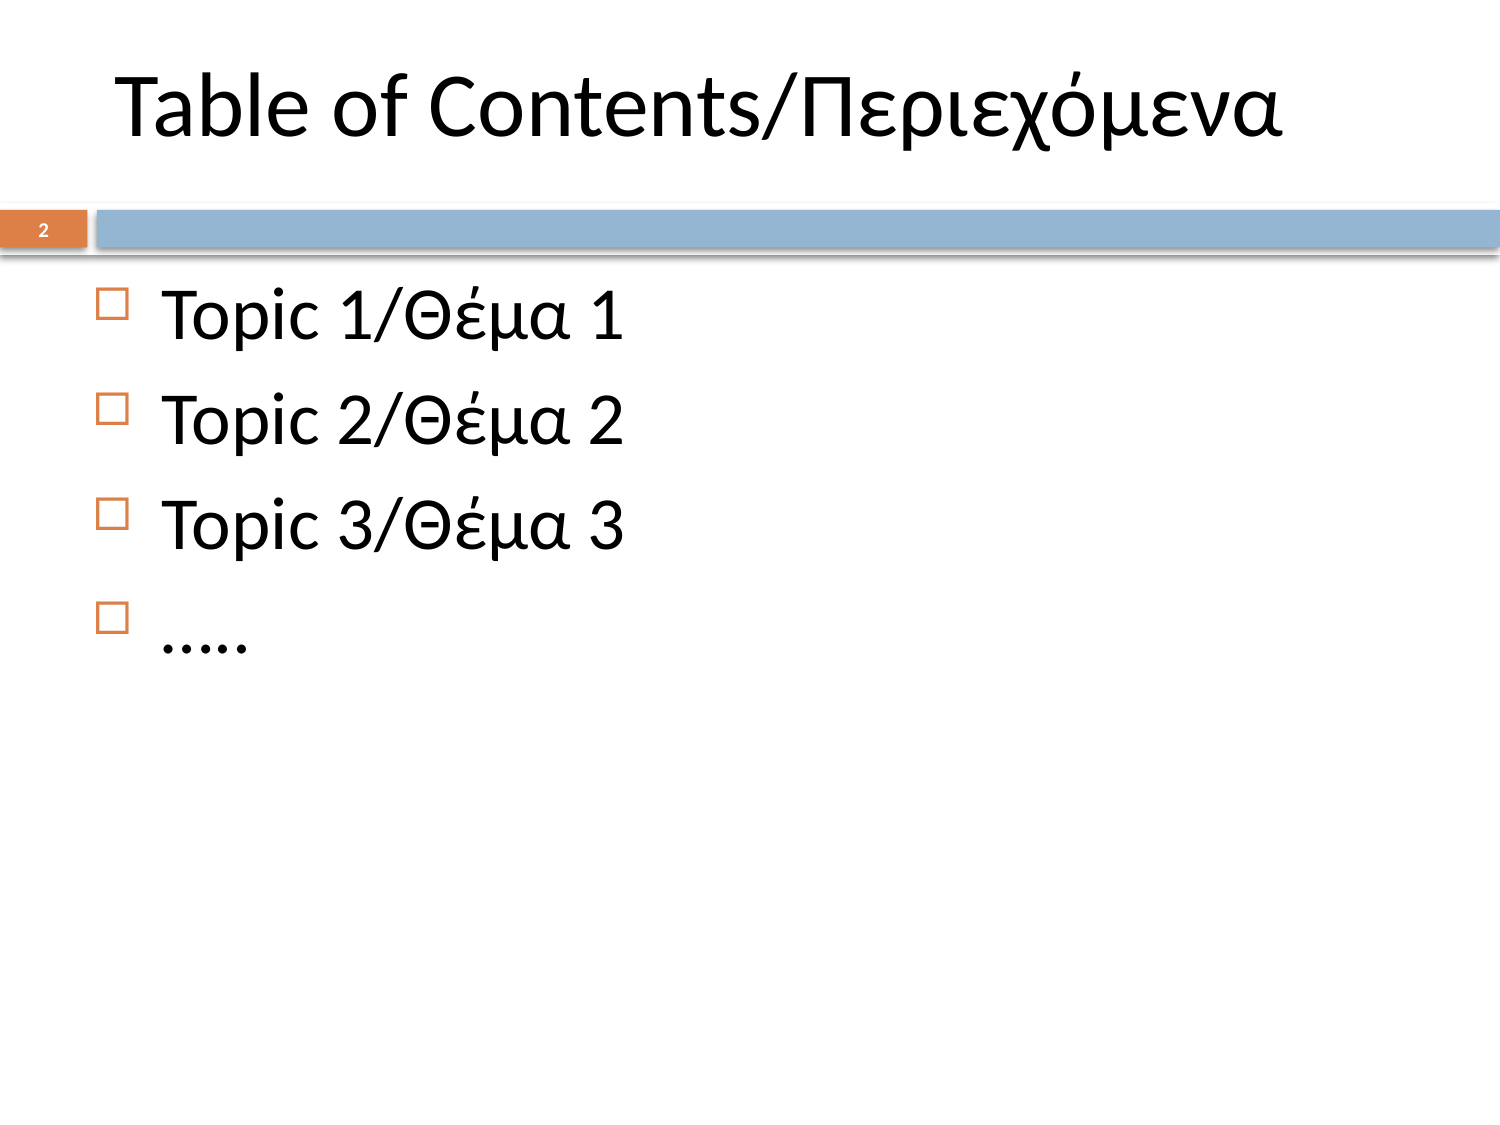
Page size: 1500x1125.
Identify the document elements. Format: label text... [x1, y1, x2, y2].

list Topic 1/Θέμα 1 Topic 2/Θέμα 2 Topic 3/Θέμα 3 ….. [24, 257, 1476, 1088]
slide_number 1 [0, 208, 88, 249]
title Table of Contents/Περιεχόμενα [99, 0, 1500, 201]
